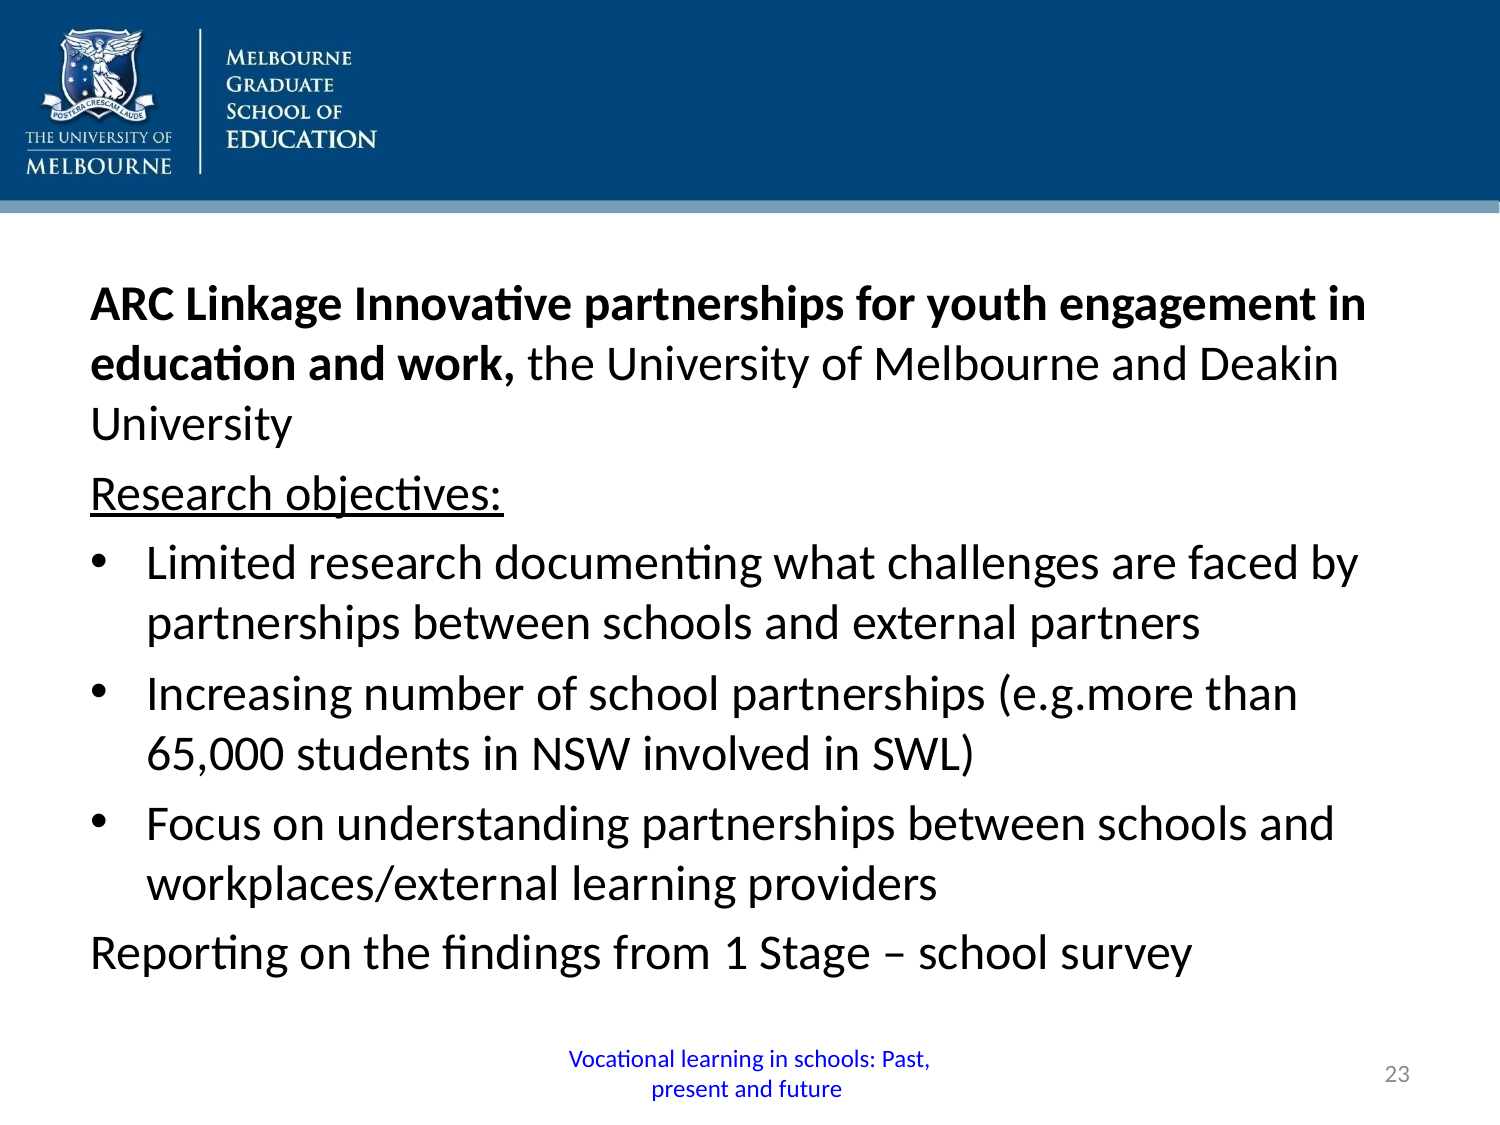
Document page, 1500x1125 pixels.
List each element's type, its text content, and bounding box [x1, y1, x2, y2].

picture [0, 0, 1500, 200]
footer Vocational learning in schools: Past, present and future [512, 1042, 988, 1103]
list ARC Linkage Innovative partnerships for youth engagement in education and work, the University of Melbourne and Deakin University Research objectives: Limited research documenting what challenges are faced by partnerships between schools and external partners Increasing number of school partnerships (e.g.more than 65,000 students in NSW involved in SWL) Focus on understanding partnerships between schools and workplaces/external learning providers Reporting on the findings from 1 Stage – school survey [74, 262, 1426, 1006]
slide_number 23 [1074, 1042, 1425, 1103]
